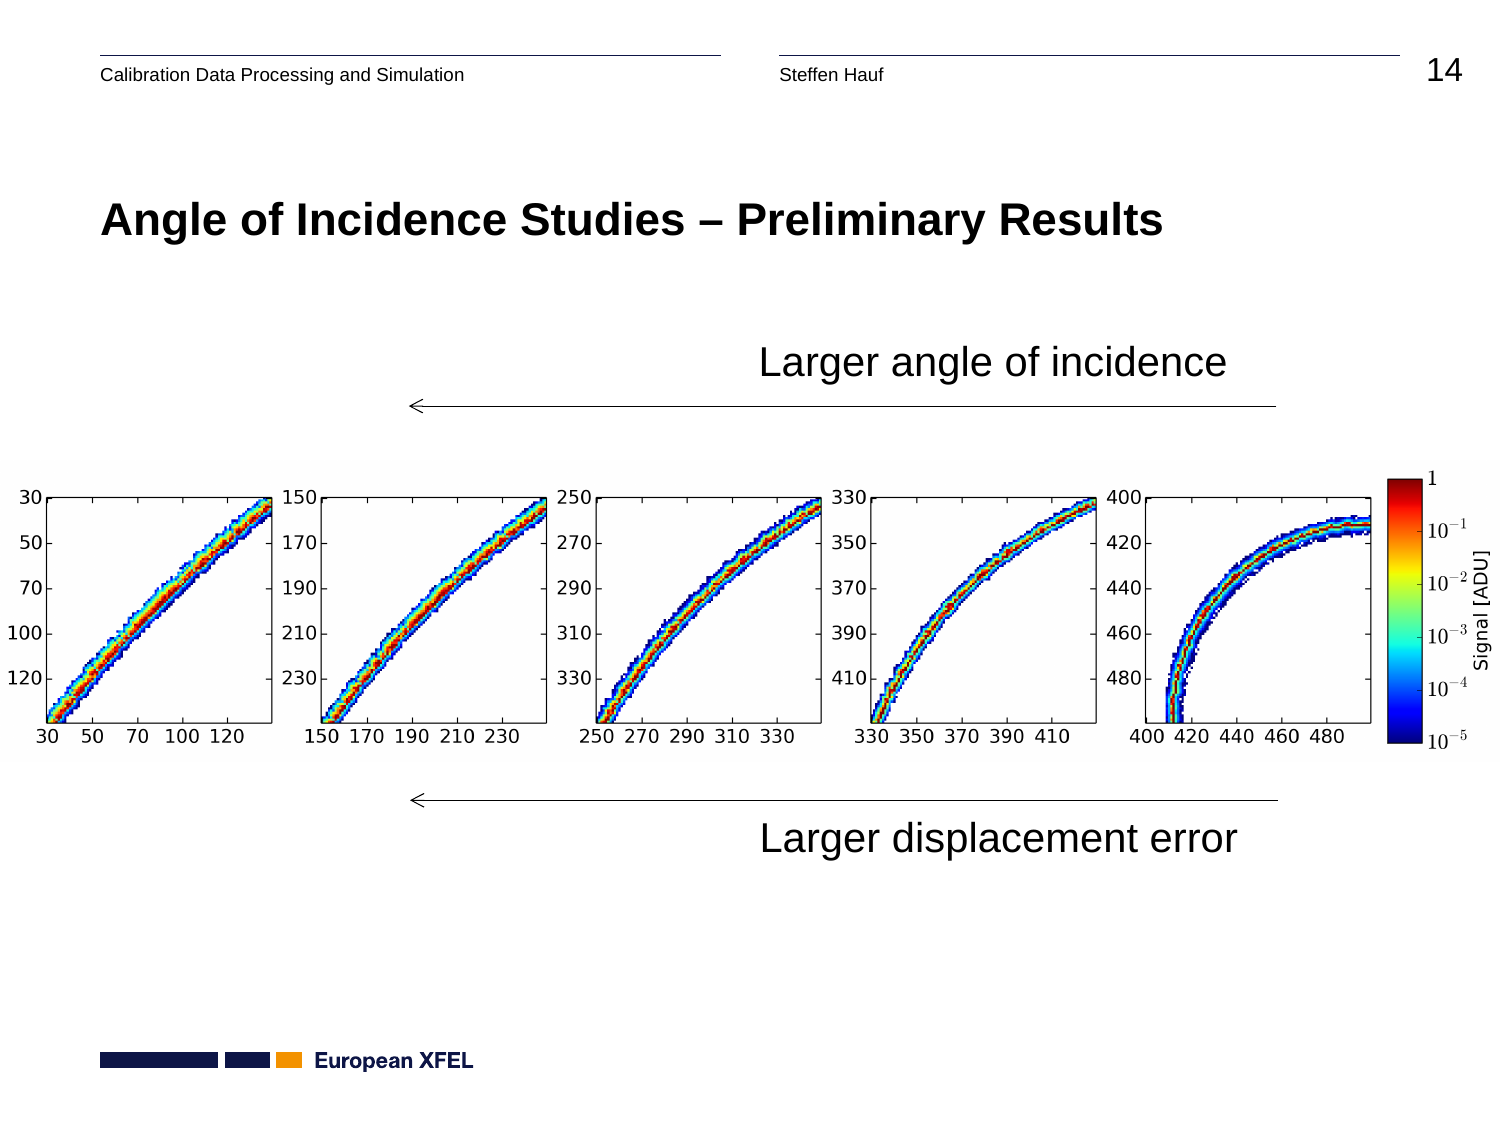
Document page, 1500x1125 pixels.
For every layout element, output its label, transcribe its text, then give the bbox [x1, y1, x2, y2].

text_box Larger displacement error [744, 797, 1281, 869]
title Angle of Incidence Studies – Preliminary Results [100, 116, 1400, 245]
text_box Larger angle of incidence [743, 321, 1280, 393]
picture [0, 460, 1500, 762]
